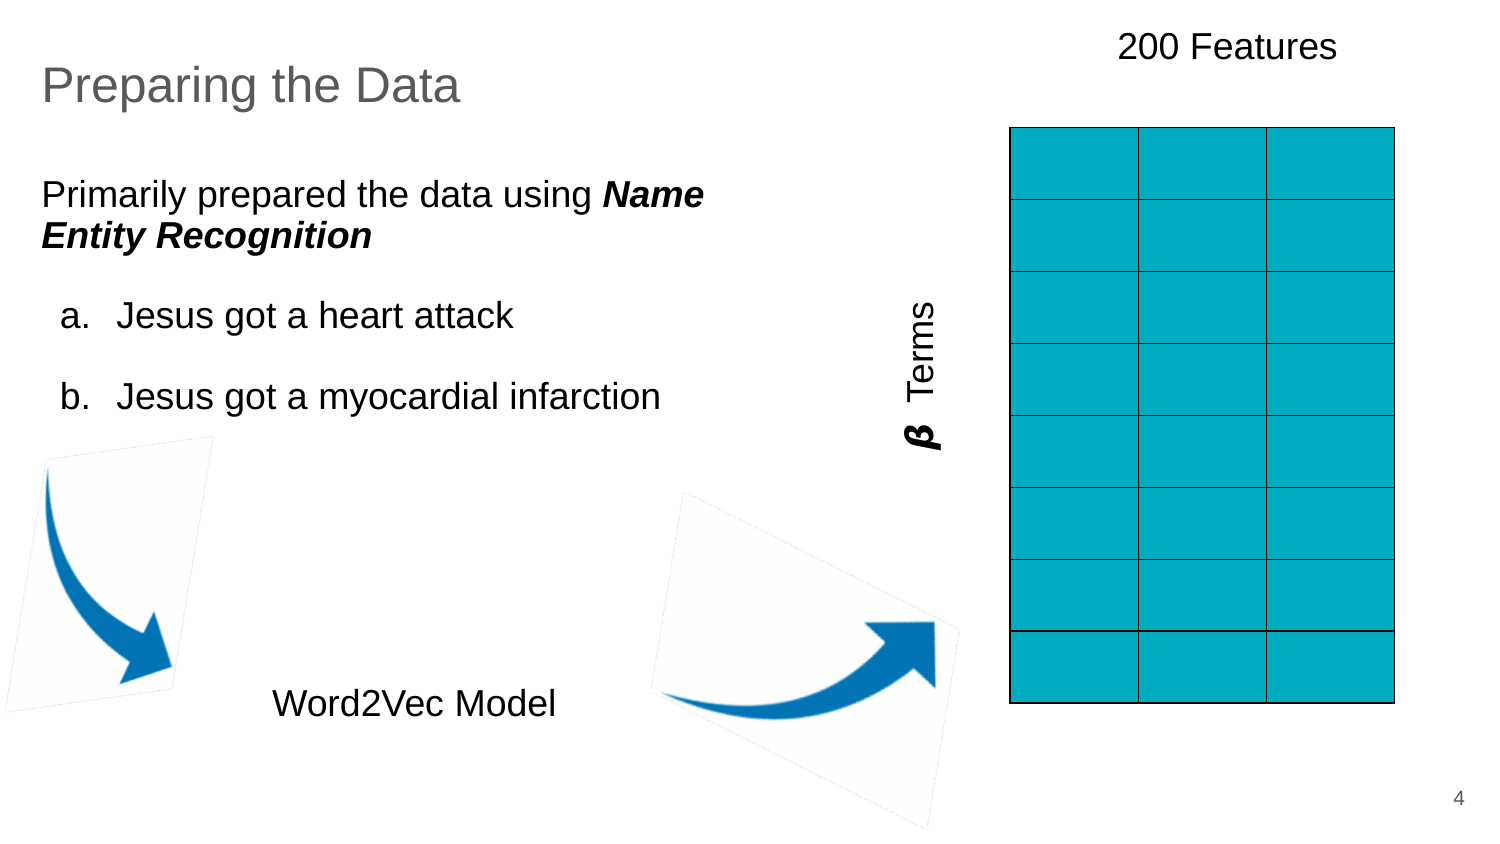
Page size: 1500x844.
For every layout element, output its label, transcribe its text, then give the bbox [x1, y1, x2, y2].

table_cell [1139, 272, 1266, 343]
table_cell [1139, 632, 1266, 702]
table_header [1139, 128, 1266, 199]
table_cell [1267, 560, 1394, 630]
text_box Word2Vec Model [168, 605, 606, 805]
title Preparing the Data [26, 3, 686, 128]
table_header [1011, 128, 1138, 199]
text_box 200 Features [1035, 0, 1420, 96]
table_header [1267, 128, 1394, 199]
table_cell [1267, 200, 1394, 271]
table_cell [1139, 560, 1266, 630]
text_box 𝞫 Terms [873, 183, 969, 502]
table_cell [1267, 272, 1394, 343]
table_cell [1267, 488, 1394, 559]
slide_number ‹#› [1389, 764, 1480, 830]
table_cell [1267, 632, 1394, 702]
table_cell [1011, 416, 1138, 487]
table_cell [1011, 272, 1138, 343]
table_cell [1267, 416, 1394, 487]
picture [0, 380, 314, 769]
table_cell [1139, 200, 1266, 271]
table_cell [1267, 344, 1394, 415]
table_cell [1011, 560, 1138, 630]
table_cell [1011, 344, 1138, 415]
table_cell [1011, 632, 1138, 702]
table_cell [1139, 344, 1266, 415]
table_cell [1011, 200, 1138, 271]
table_cell [1011, 488, 1138, 559]
table_cell [1139, 416, 1266, 487]
table_cell [1139, 488, 1266, 559]
list Primarily prepared the data using Name Entity Recognition Jesus got a heart attack Jesus got a myocardial infarction [26, 160, 730, 429]
picture [605, 434, 1005, 844]
